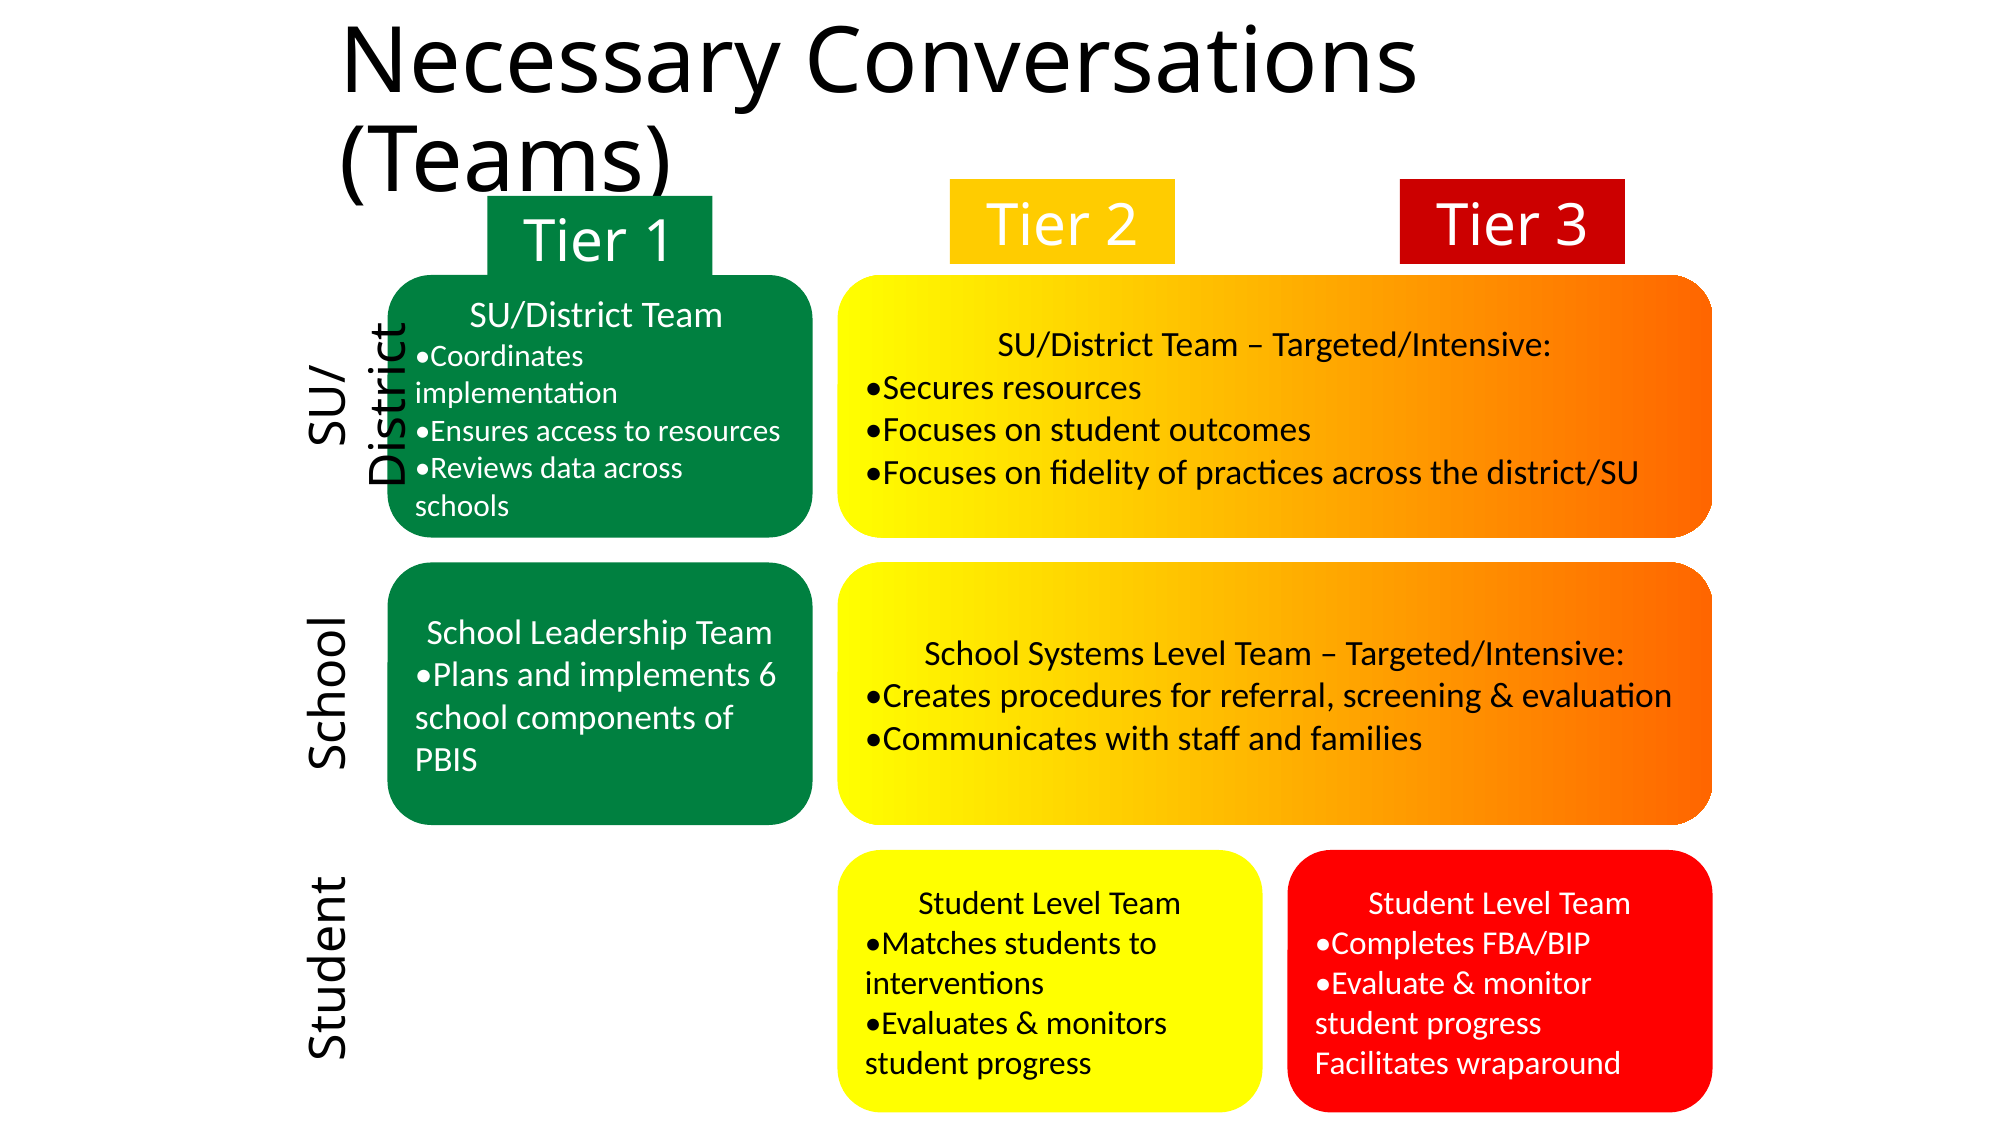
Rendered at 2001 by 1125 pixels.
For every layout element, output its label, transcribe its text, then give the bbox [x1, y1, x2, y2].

text_box School Systems Level Team – Targeted/Intensive: •Creates procedures for referral, screening & evaluation •Communicates with staff and families [836, 561, 1714, 826]
text_box Tier 1 [487, 195, 713, 281]
text_box SU/District Team •Coordinates implementation •Ensures access to resources •Reviews data across schools [423, 274, 814, 539]
text_box Tier 2 [949, 180, 1175, 264]
text_box Tier 3 [1399, 180, 1625, 264]
text_box School Leadership Team •Plans and implements 6 school components of PBIS [386, 561, 814, 826]
text_box School [287, 562, 363, 826]
text_box Student [287, 837, 363, 1101]
text_box Student Level Team •Matches students to interventions •Evaluates & monitors student progress [836, 849, 1264, 1114]
text_box Student Level Team •Completes FBA/BIP •Evaluate & monitor student progress Facilitates wraparound [1286, 849, 1714, 1114]
text_box SU/District Team – Targeted/Intensive: •Secures resources •Focuses on student outcomes •Focuses on fidelity of practices across the district/SU [836, 274, 1714, 539]
title Necessary Conversations (Teams) [324, 45, 1675, 180]
text_box SU/District [287, 275, 423, 538]
